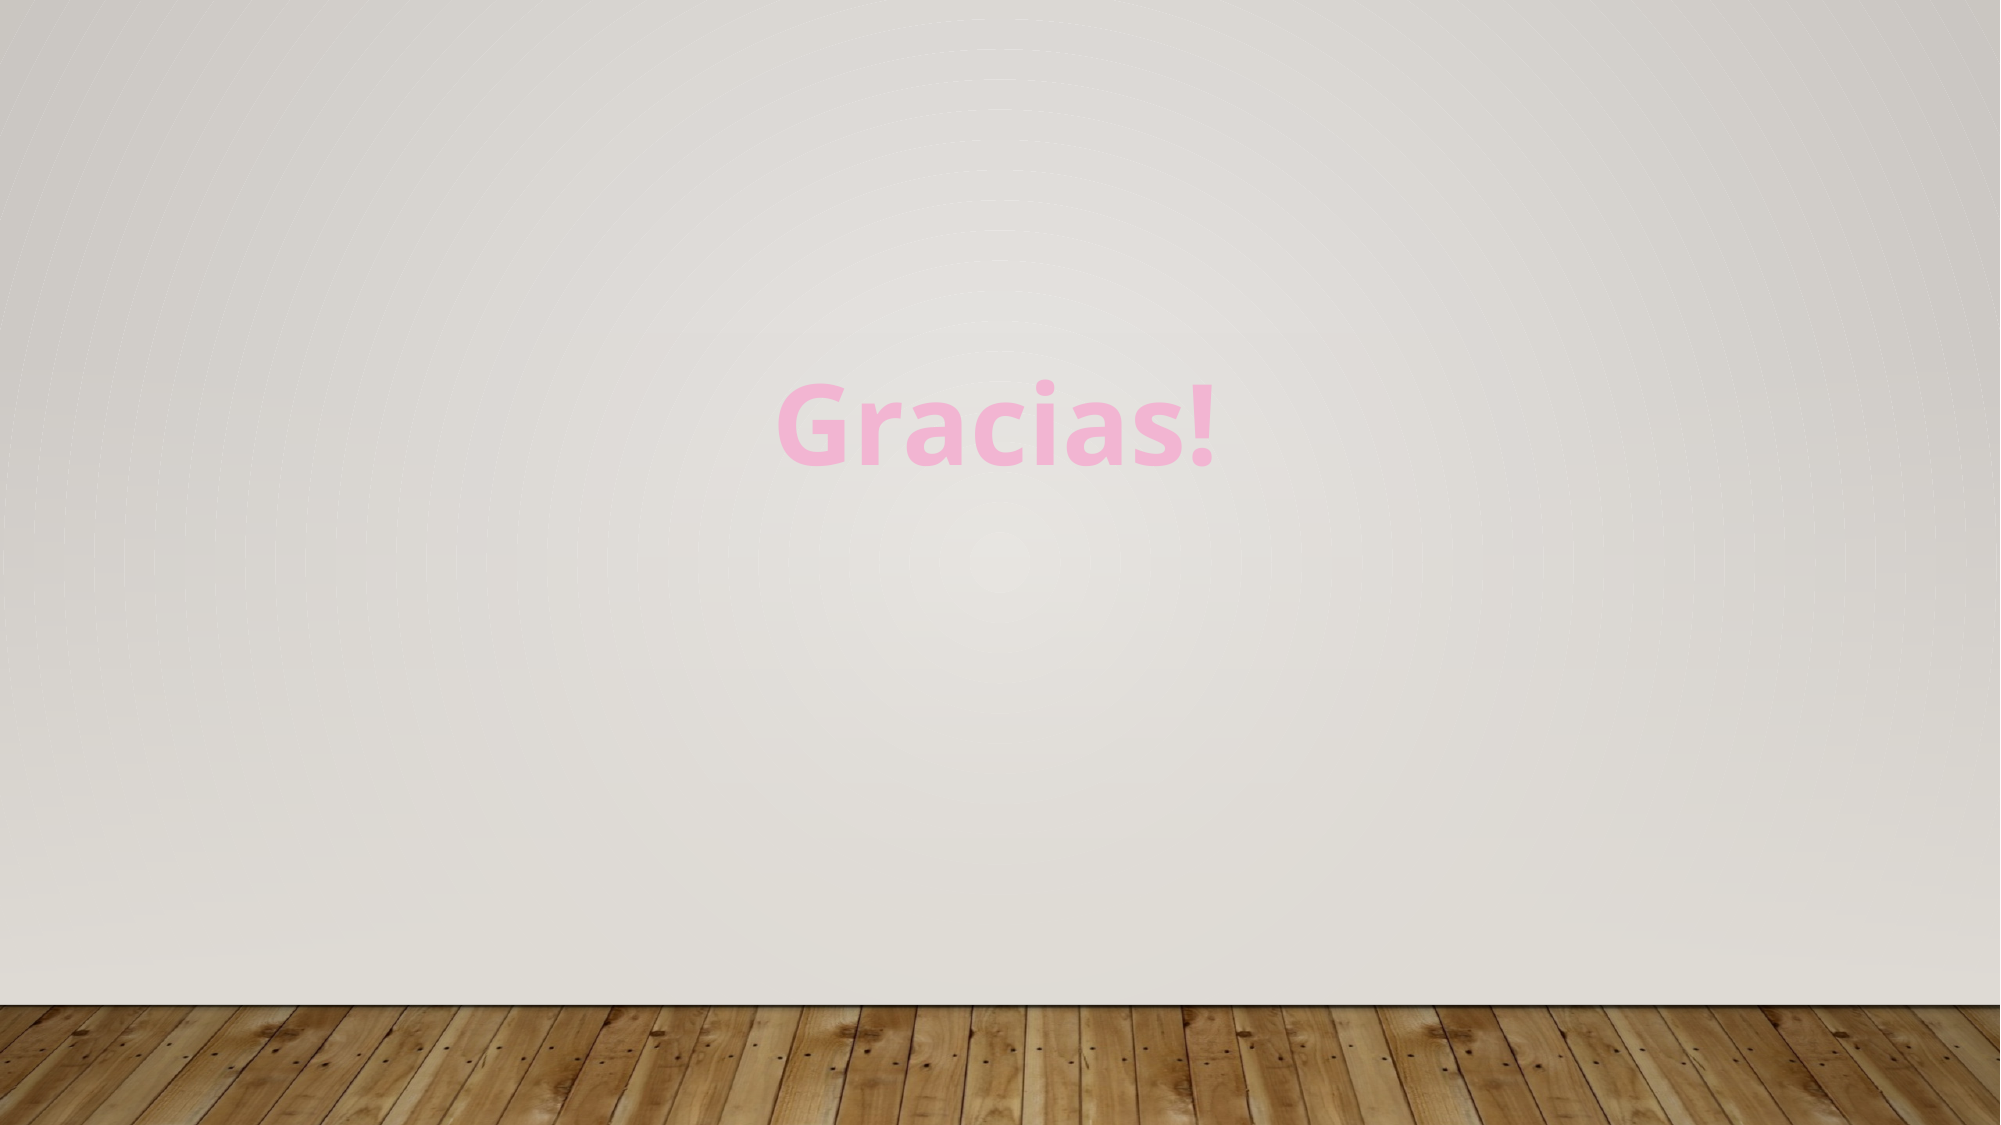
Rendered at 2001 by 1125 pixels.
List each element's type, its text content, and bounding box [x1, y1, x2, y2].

text_box Gracias! [757, 345, 1234, 496]
picture [0, 1005, 2000, 1125]
